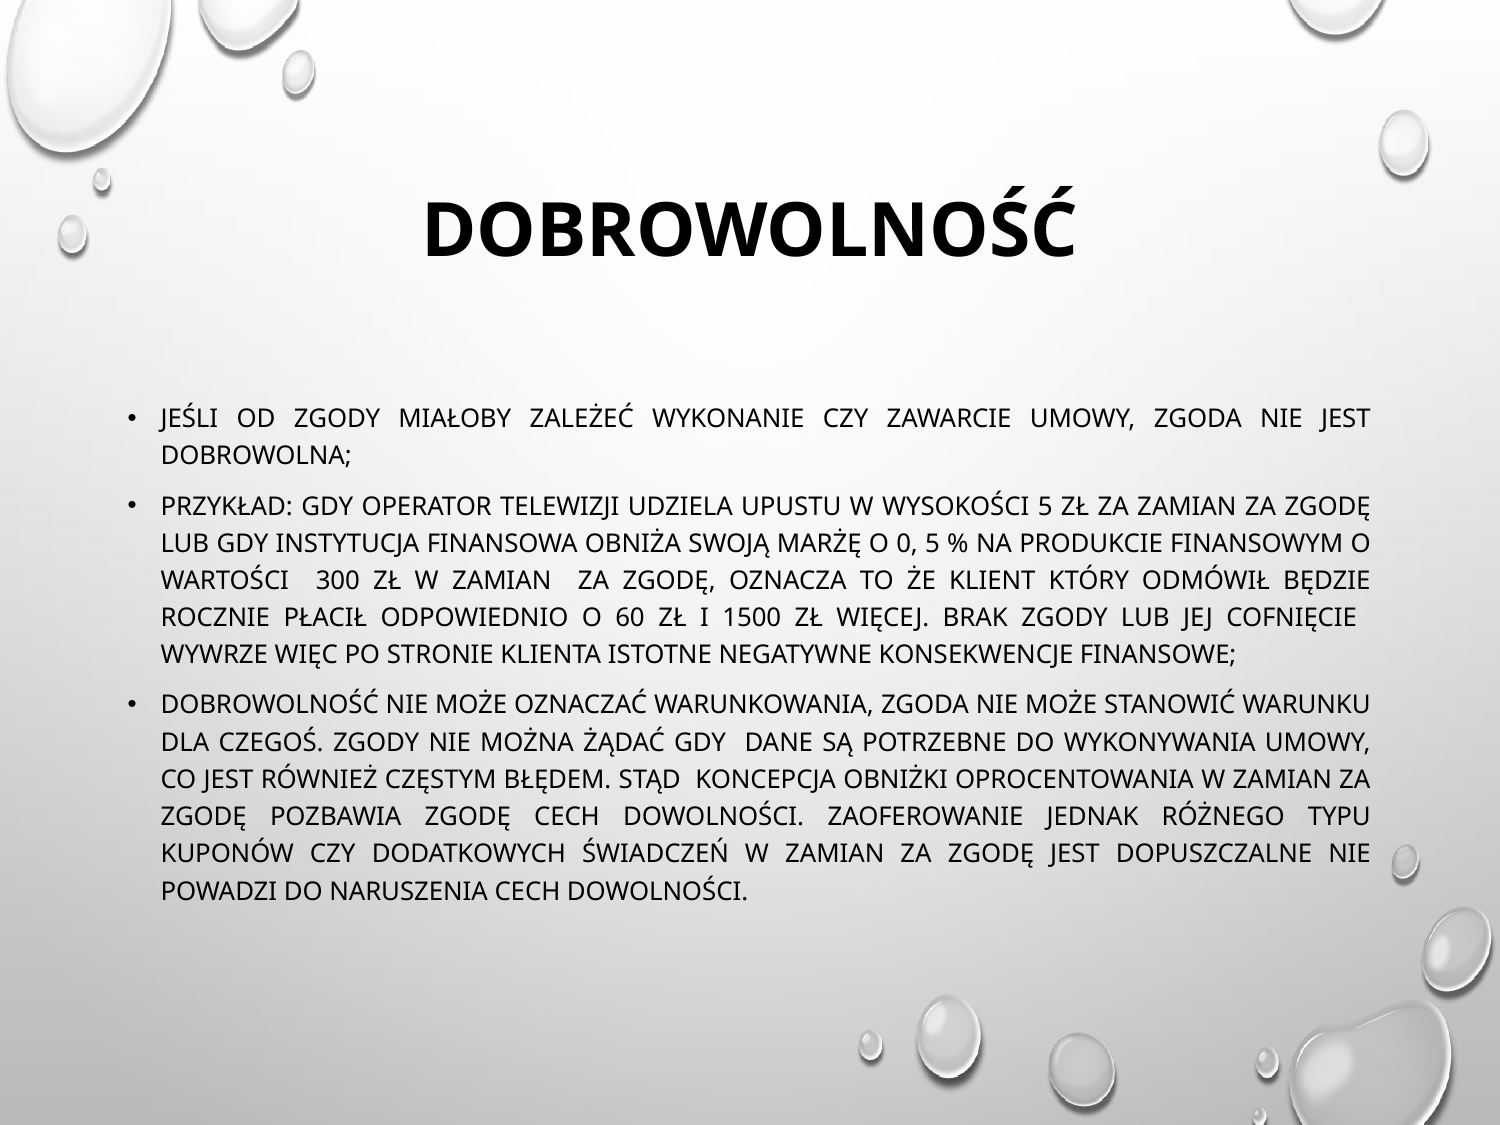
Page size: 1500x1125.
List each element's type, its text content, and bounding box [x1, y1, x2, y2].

title Dobrowolność [112, 101, 1388, 364]
picture [0, 0, 1500, 1125]
list Jeśli od zgody miałoby zależeć wykonanie czy zawarcie umowy, zgoda nie jest dobrowolna; Przykład: gdy operator telewizji udziela upustu w wysokości 5 zł za zamian za zgodę lub gdy instytucja finansowa obniża swoją marżę o 0, 5 % na produkcie finansowym o wartości 300 zł w zamian za zgodę, oznacza to że klient który odmówił będzie rocznie płacił odpowiednio o 60 zł i 1500 zł więcej. Brak Zgody lub jej cofnięcie wywrze więc po stronie klienta istotne negatywne konsekwencje finansowe; Dobrowolność nie może oznaczać warunkowania, zgoda nie może stanowić warunku dla czegoś. Zgody nie można żądać gdy dane są potrzebne do wykonywania umowy, co jest również częstym błędem. Stąd koncepcja obniżki oprocentowania w zamian za zgodę pozbawia zgodę cech dowolności. Zaoferowanie jednak różnego typu kuponów czy dodatkowych świadczeń w zamian za zgodę jest dopuszczalne nie powadzi do naruszenia cech dowolności. [112, 388, 1388, 950]
